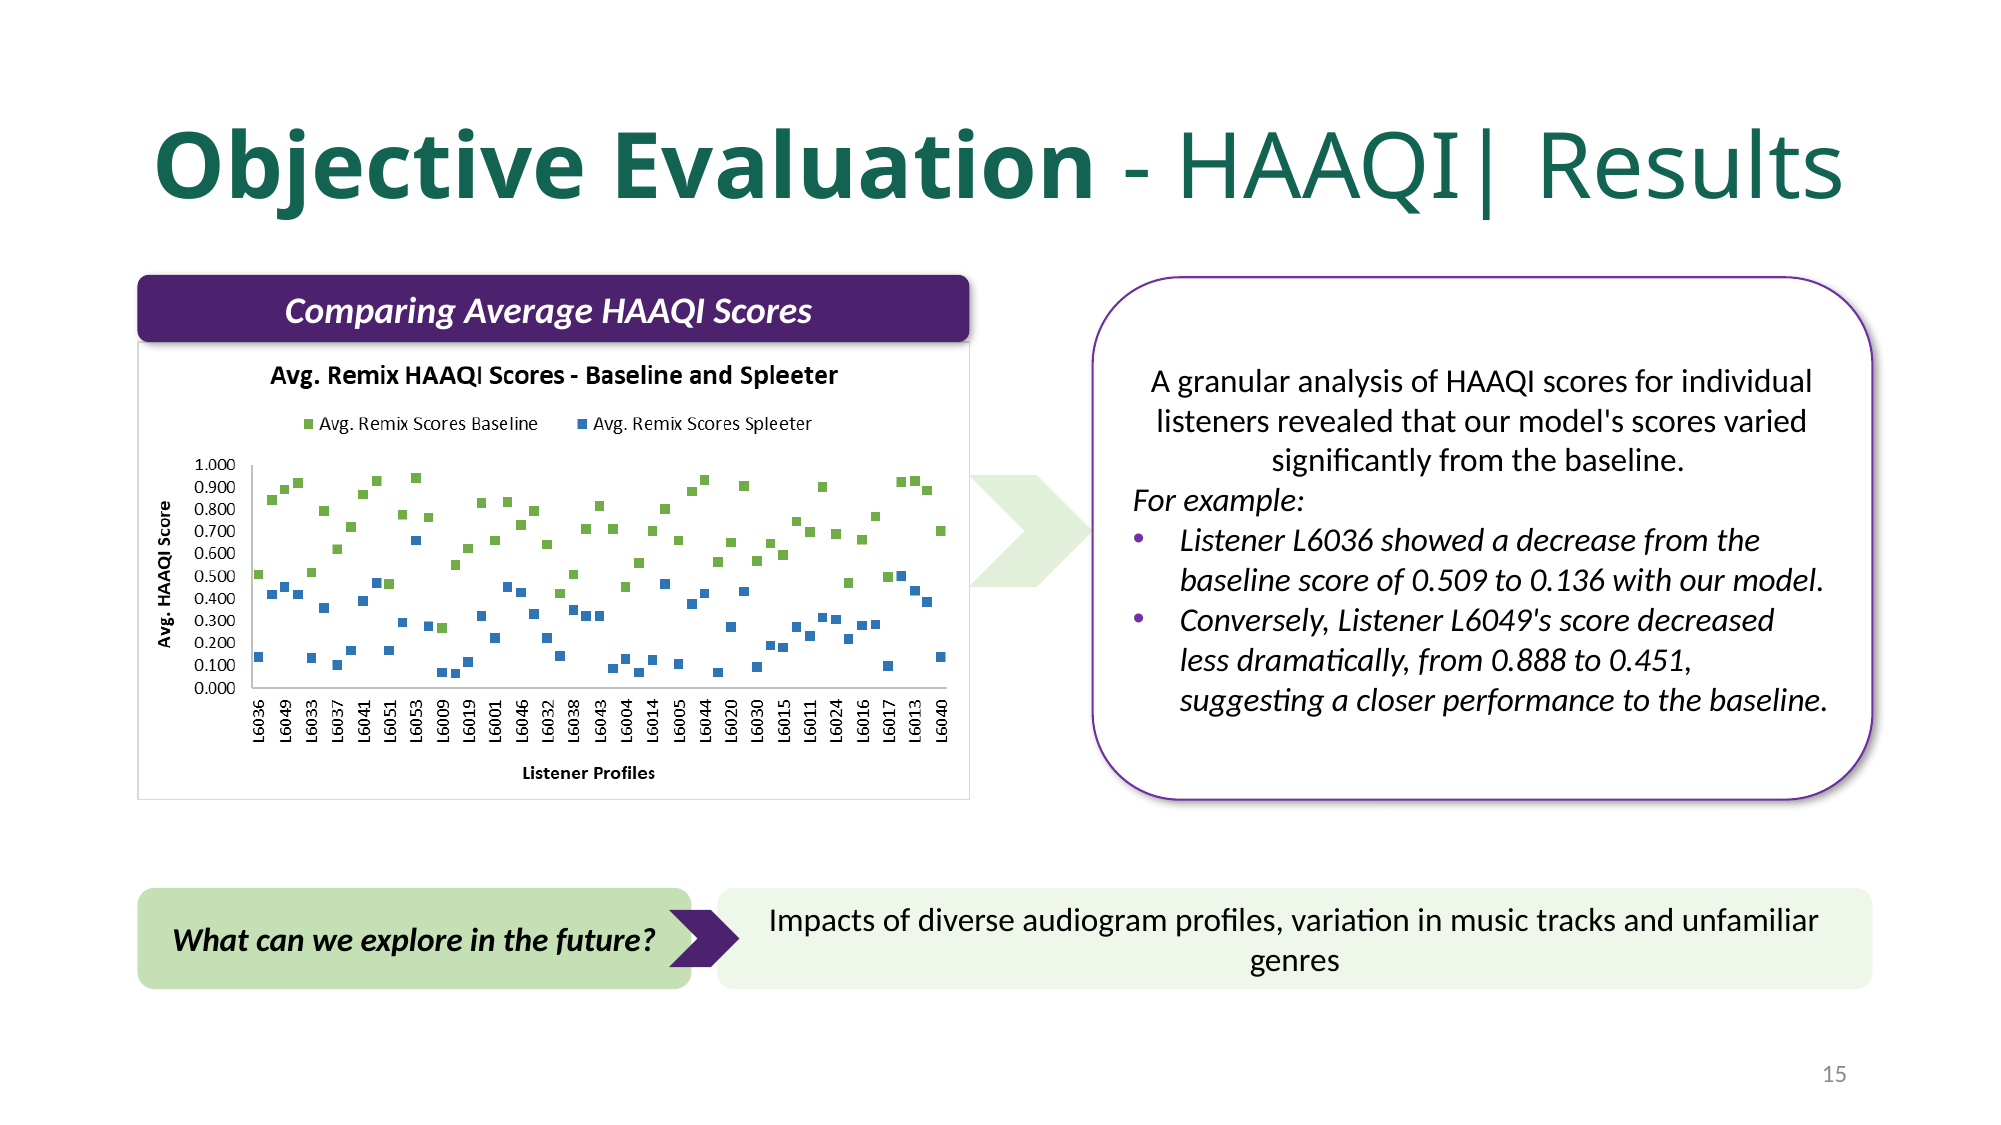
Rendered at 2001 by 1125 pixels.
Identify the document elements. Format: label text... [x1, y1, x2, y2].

picture [137, 341, 970, 800]
text_box [666, 908, 741, 969]
text_box What can we explore in the future? [136, 886, 693, 991]
slide_number 15 [1412, 1042, 1863, 1103]
text_box [970, 473, 1090, 589]
text_box Comparing Average HAAQI Scores [136, 273, 971, 341]
text_box A granular analysis of HAAQI scores for individual listeners revealed that our model's scores varied significantly from the baseline. For example: Listener L6036 showed a decrease from the baseline score of 0.509 to 0.136 with our model. Conversely, Listener L6049's score decreased less dramatically, from 0.888 to 0.451, suggesting a closer performance to the baseline. [1091, 276, 1874, 801]
text_box Impacts of diverse audiogram profiles, variation in music tracks and unfamiliar genres [716, 886, 1874, 991]
title Objective Evaluation - HAAQI| Results [137, 59, 1863, 278]
